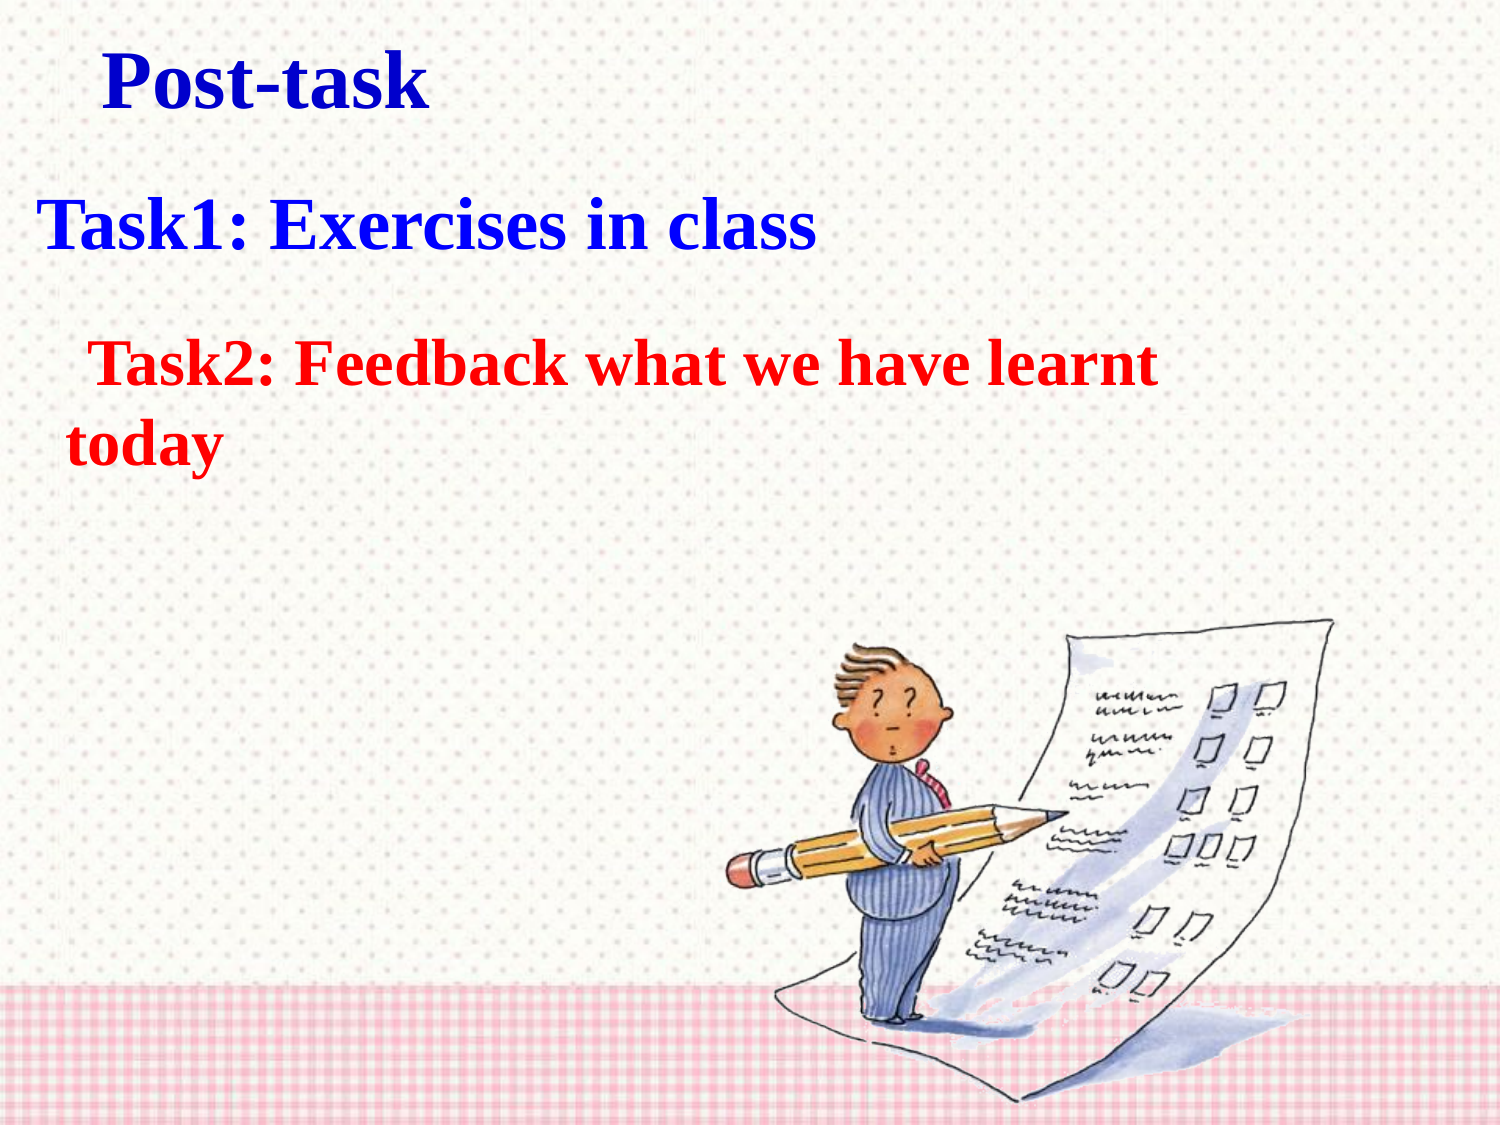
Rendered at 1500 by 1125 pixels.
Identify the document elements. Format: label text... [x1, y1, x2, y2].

text_box Post-task [17, 7, 515, 145]
text_box Task1: Exercises in class [15, 146, 1140, 293]
text_box Task2: Feedback what we have learnt today [50, 351, 1330, 446]
picture [0, 0, 1500, 1125]
